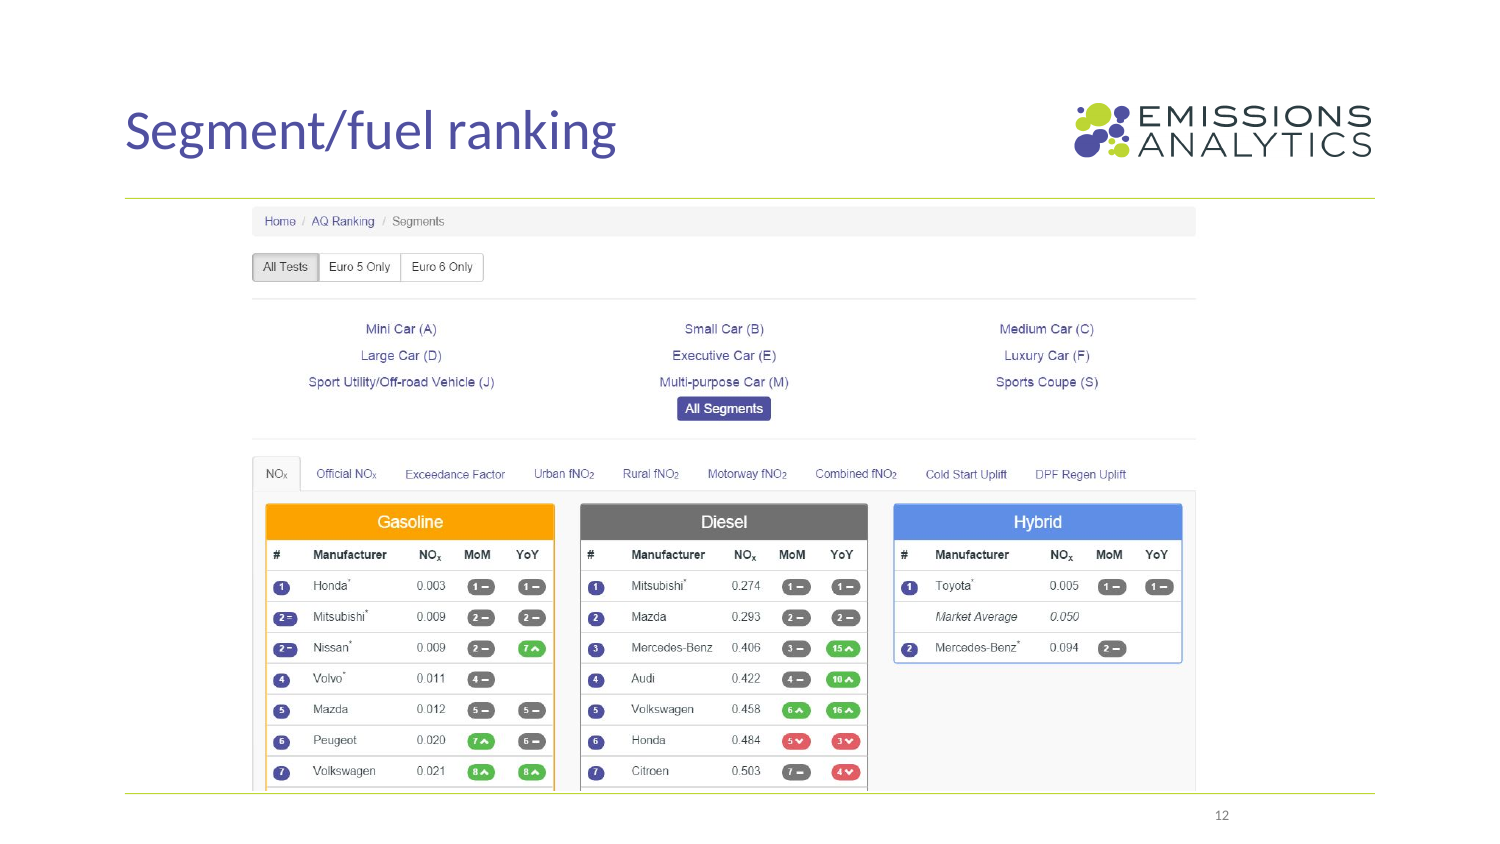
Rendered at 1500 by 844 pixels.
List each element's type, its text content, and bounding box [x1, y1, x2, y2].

picture [1072, 102, 1373, 158]
picture [246, 203, 1204, 791]
slide_number 12 [895, 805, 1230, 844]
title Segment/fuel ranking [124, 93, 917, 225]
